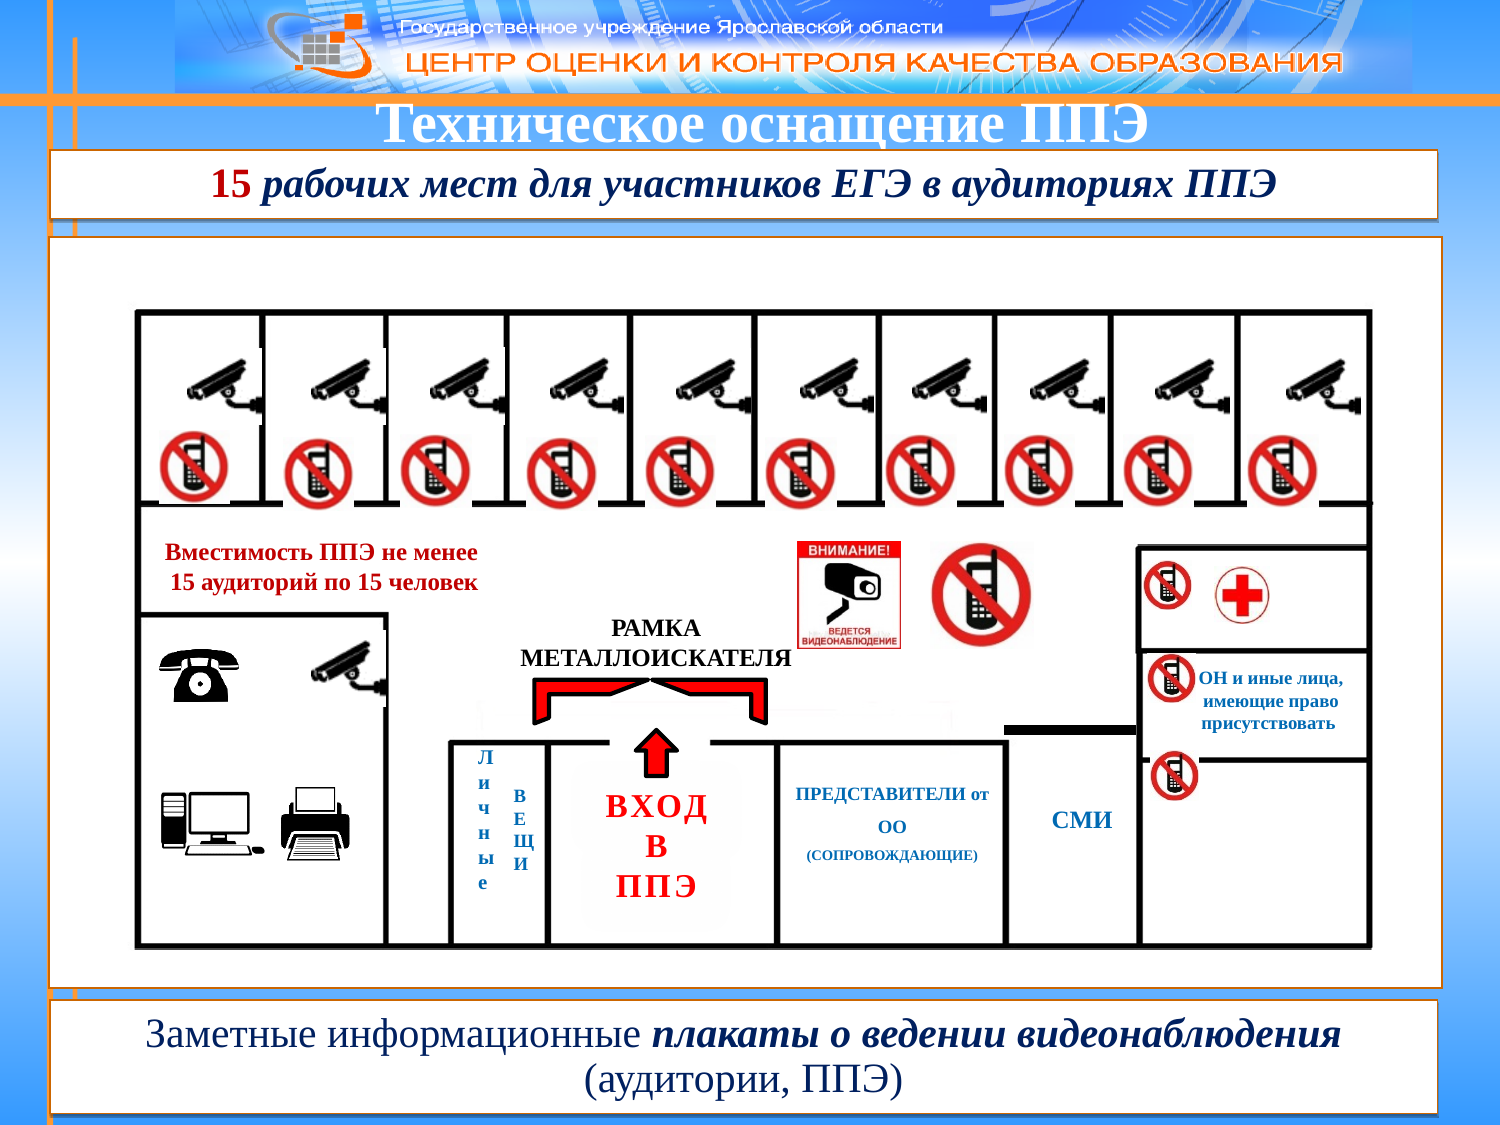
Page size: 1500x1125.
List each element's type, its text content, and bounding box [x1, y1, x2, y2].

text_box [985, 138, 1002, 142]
picture [174, 0, 1413, 93]
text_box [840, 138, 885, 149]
text_box 15 рабочих мест для участников ЕГЭ в аудиториях ППЭ [50, 149, 1438, 219]
picture [49, 237, 1442, 988]
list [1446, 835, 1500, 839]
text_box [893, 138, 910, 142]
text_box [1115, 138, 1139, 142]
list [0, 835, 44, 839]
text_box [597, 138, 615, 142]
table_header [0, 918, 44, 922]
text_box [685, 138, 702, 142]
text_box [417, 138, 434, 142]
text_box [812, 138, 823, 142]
title Техническое оснащение ППЭ [62, 99, 1463, 138]
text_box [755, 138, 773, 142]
text_box Заметные информационные плакаты о ведении видеонаблюдения (аудитории, ППЭ) [50, 999, 1438, 1114]
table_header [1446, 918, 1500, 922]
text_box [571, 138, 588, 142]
